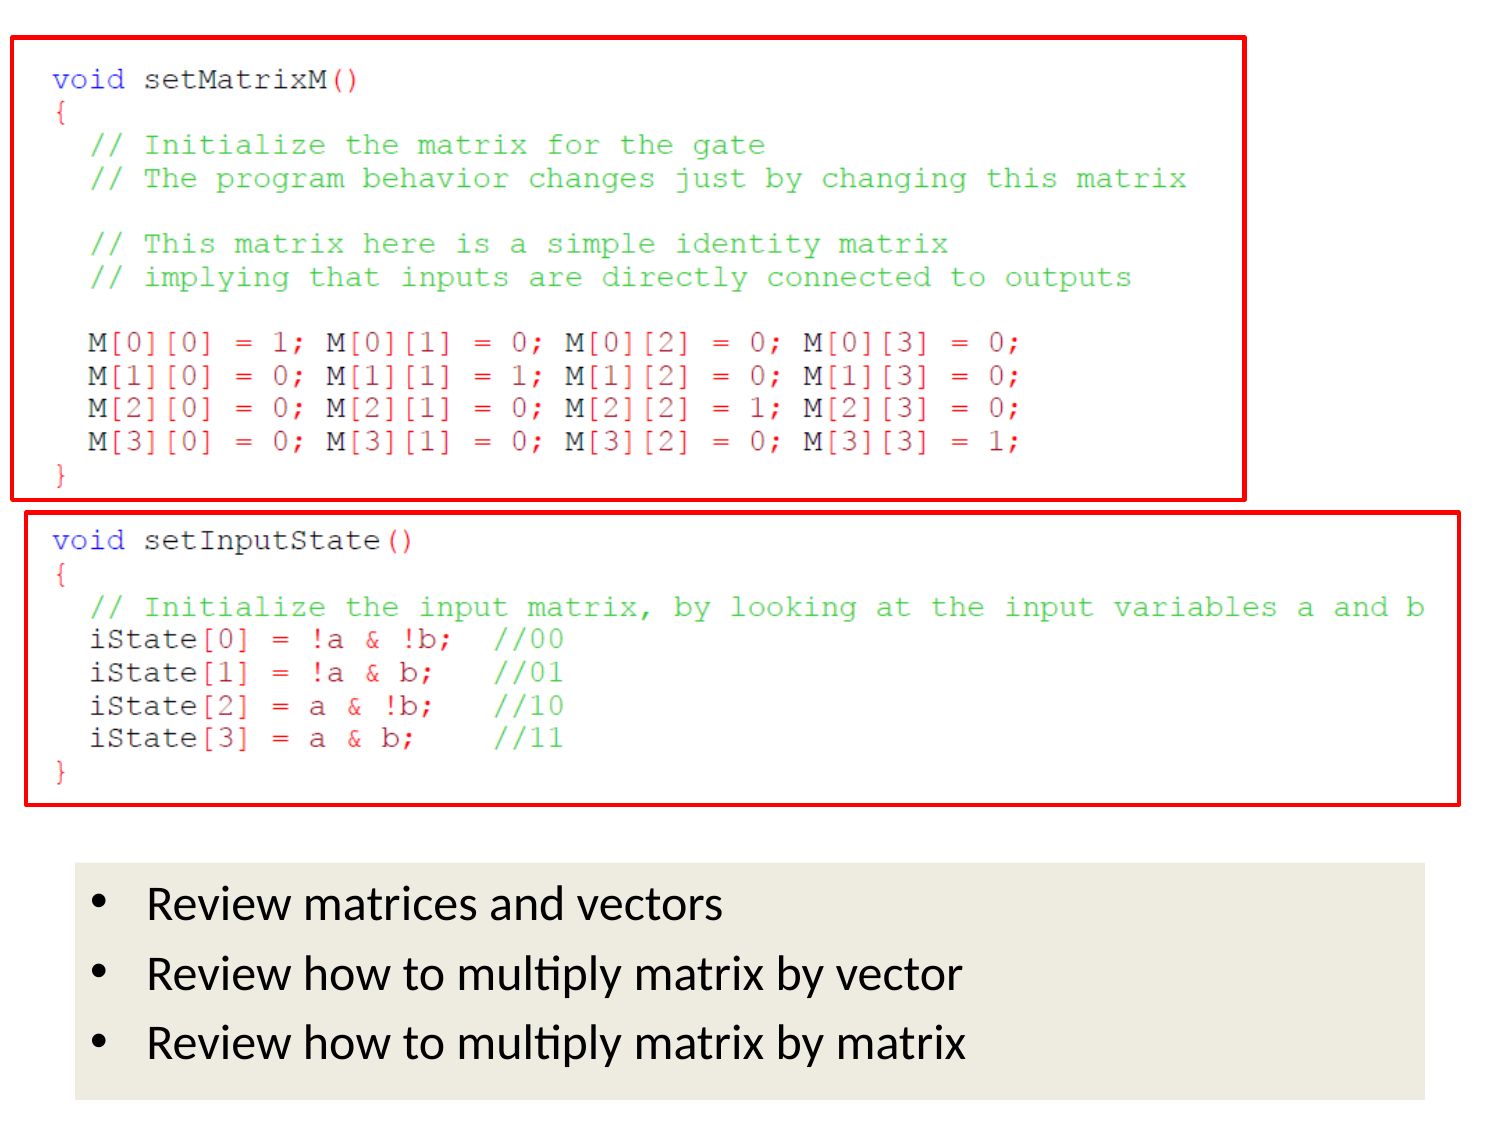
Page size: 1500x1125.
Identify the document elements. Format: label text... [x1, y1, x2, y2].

list Review matrices and vectors Review how to multiply matrix by vector Review how to multiply matrix by matrix [75, 862, 1425, 1100]
picture [6, 37, 1500, 806]
